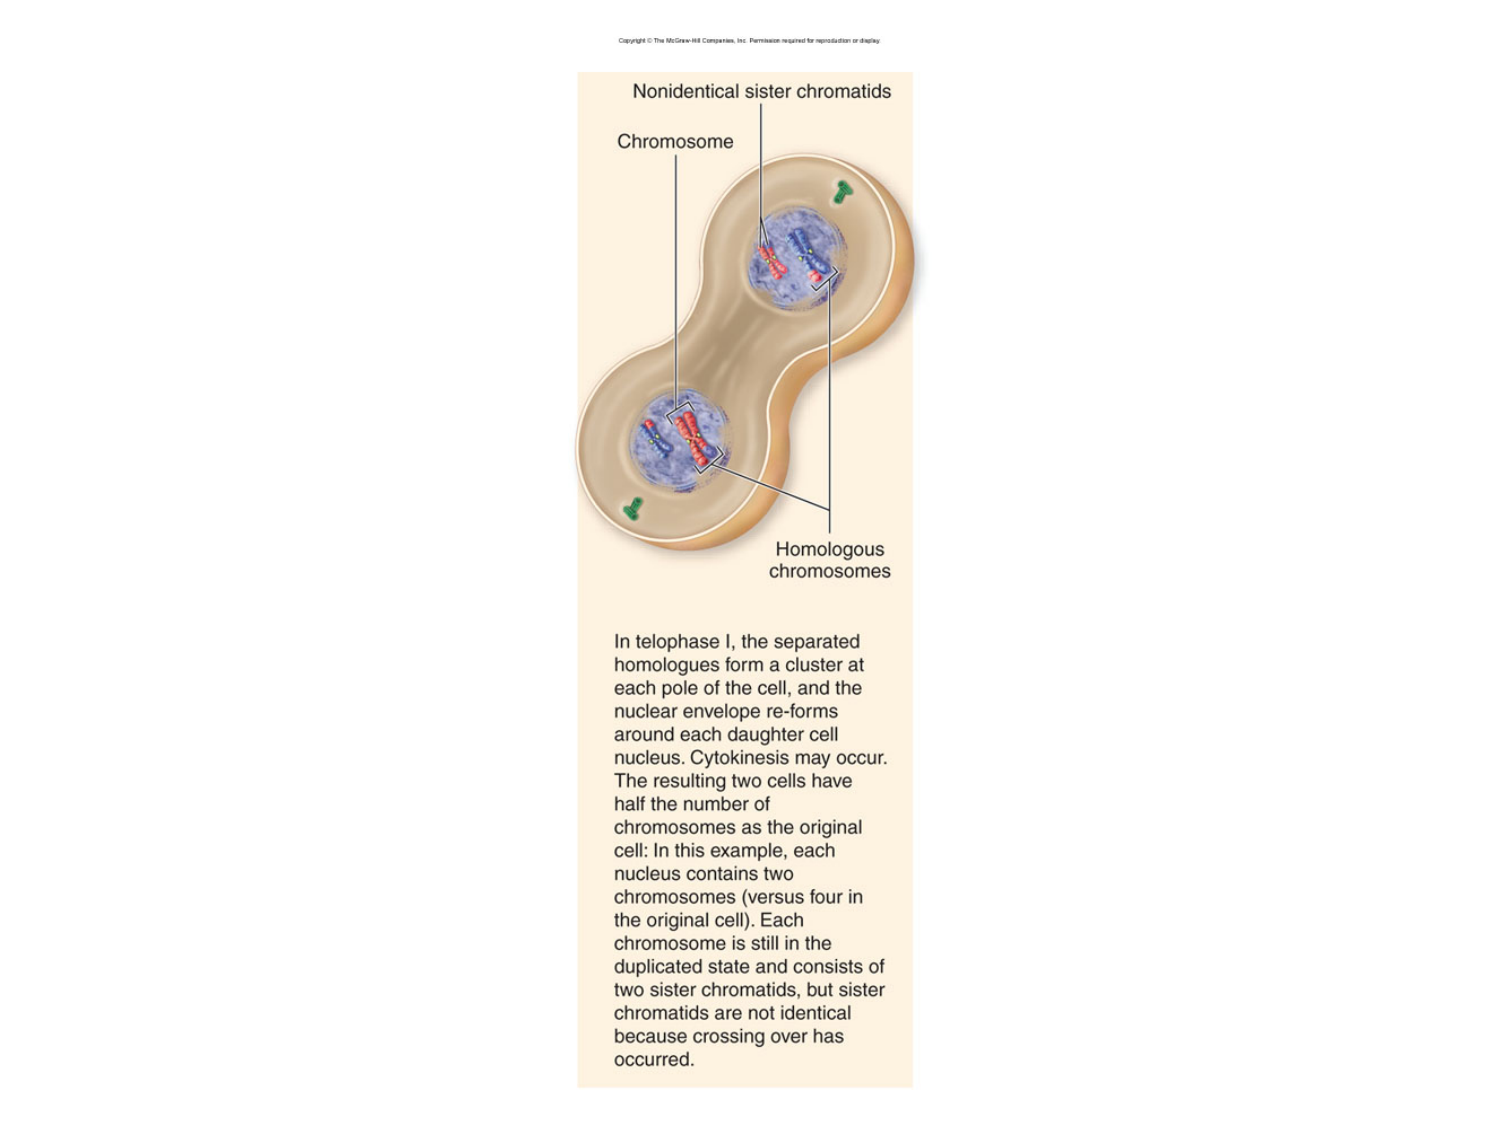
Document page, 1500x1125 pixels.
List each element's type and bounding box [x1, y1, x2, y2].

picture [568, 36, 932, 1090]
